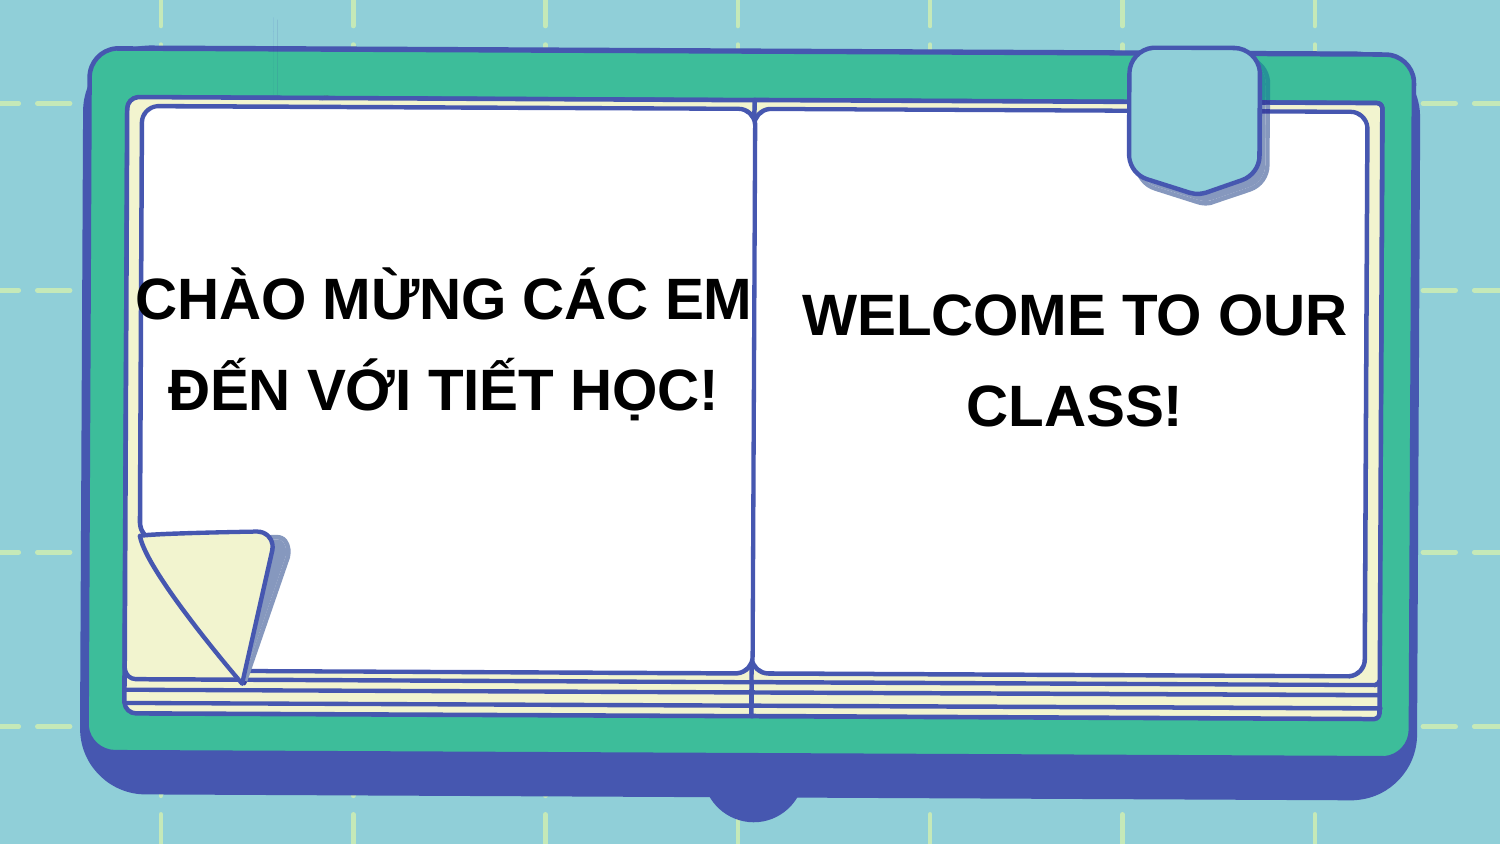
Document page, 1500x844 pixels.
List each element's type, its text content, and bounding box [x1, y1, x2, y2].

text_box WELCOME TO OUR CLASS! [687, 248, 1463, 445]
text_box CHÀO MỪNG CÁC EM ĐẾN VỚI TIẾT HỌC! [56, 232, 832, 430]
